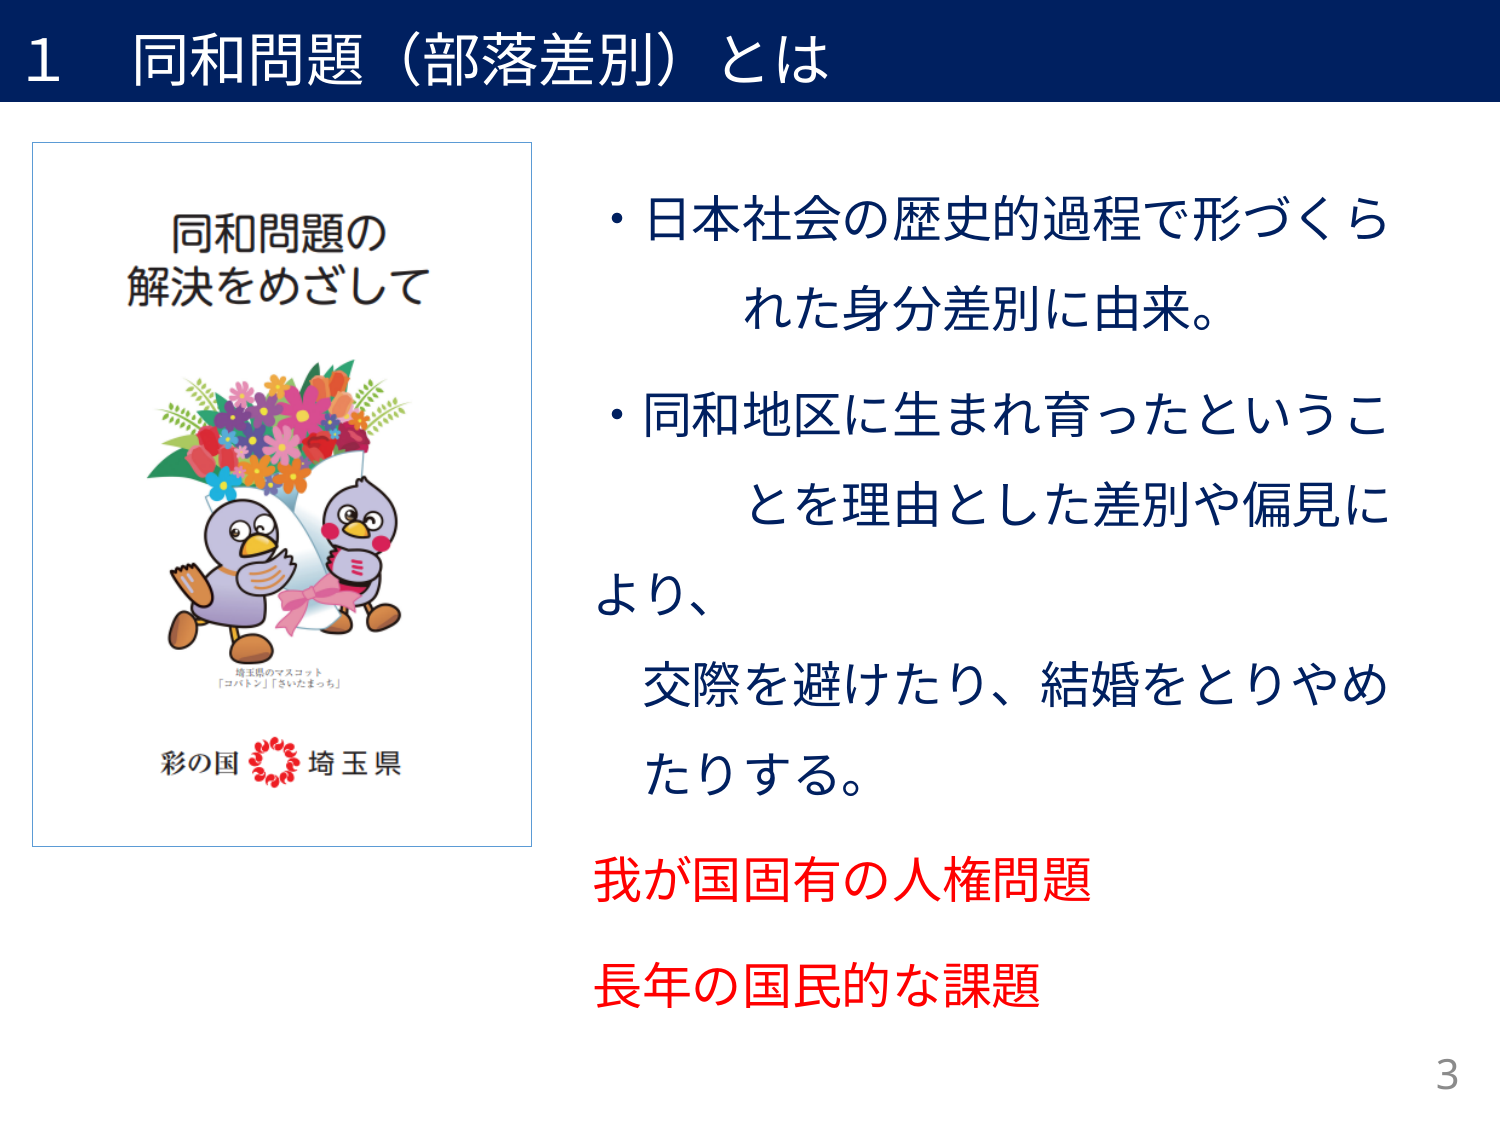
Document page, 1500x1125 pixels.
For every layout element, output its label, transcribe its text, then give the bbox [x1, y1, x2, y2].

text_box ・日本社会の歴史的過程で形づくら れた身分差別に由来。 ・同和地区に生まれ育ったというこ とを理由とした差別や偏見により、 交際を避けたり、結婚をとりやめ たりする。 我が国固有の人権問題 長年の国民的な課題 [577, 149, 1447, 975]
picture [32, 142, 532, 847]
slide_number 3 [1137, 1046, 1475, 1107]
text_box １ 同和問題（部落差別）とは [0, 0, 1500, 102]
